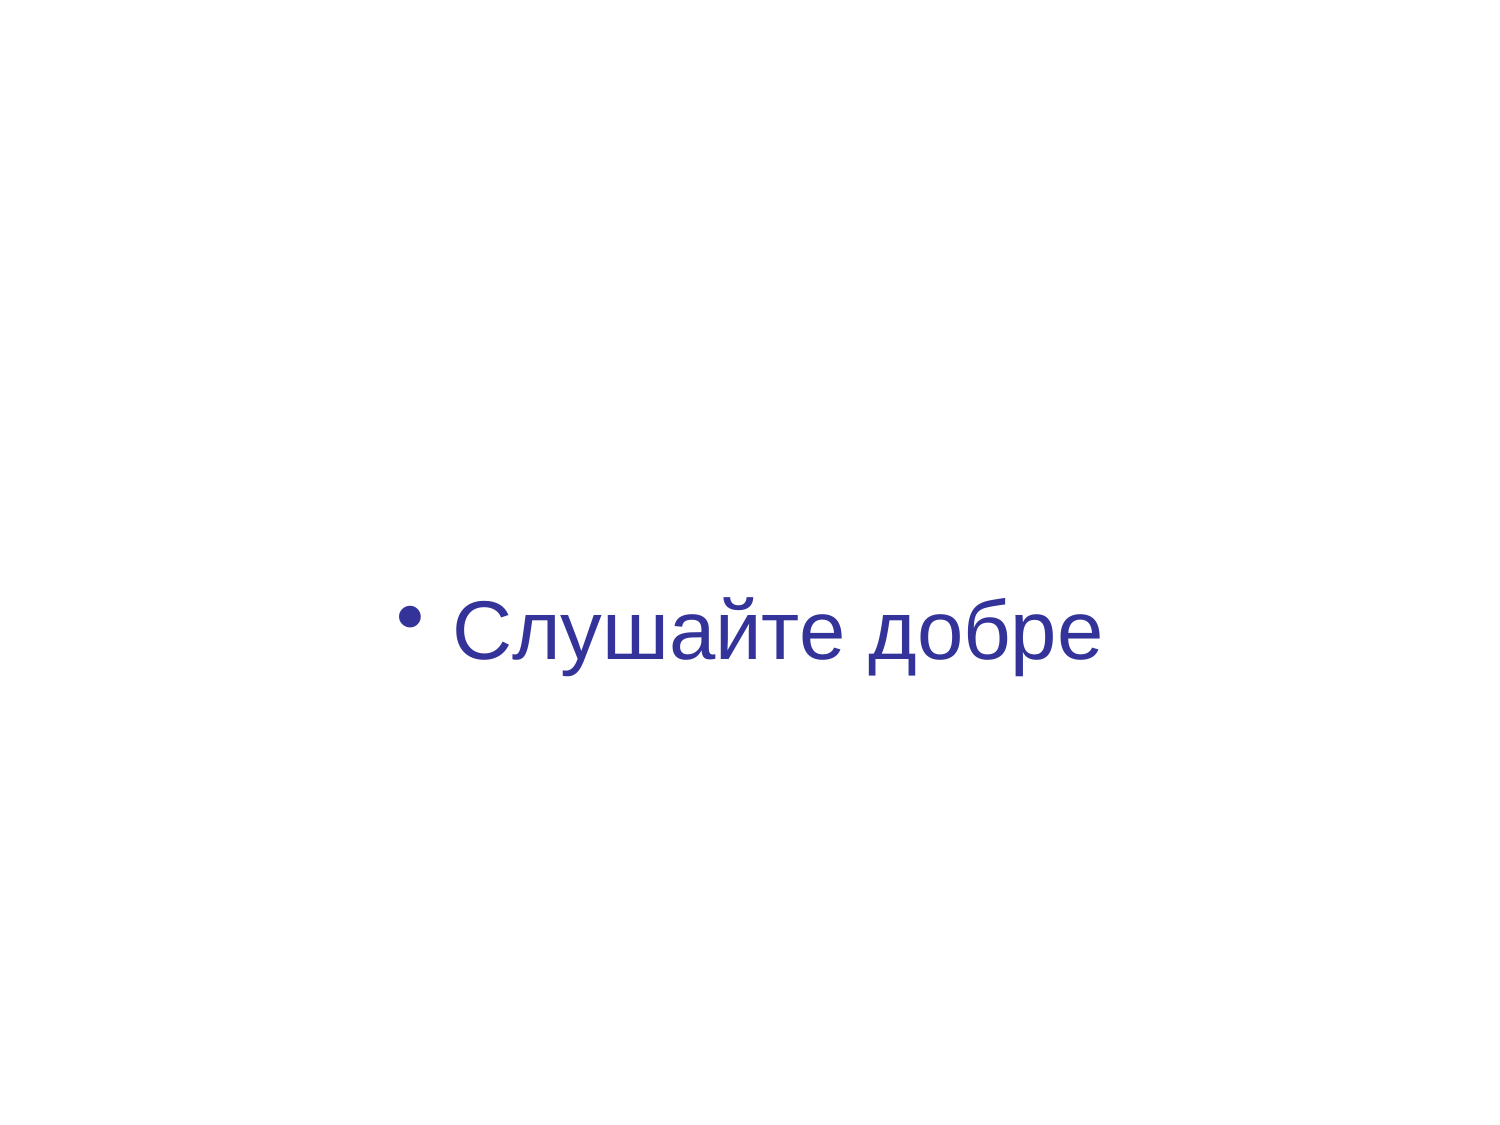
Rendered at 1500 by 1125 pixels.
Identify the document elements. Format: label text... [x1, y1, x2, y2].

list Слушайте добре [75, 262, 1425, 1005]
